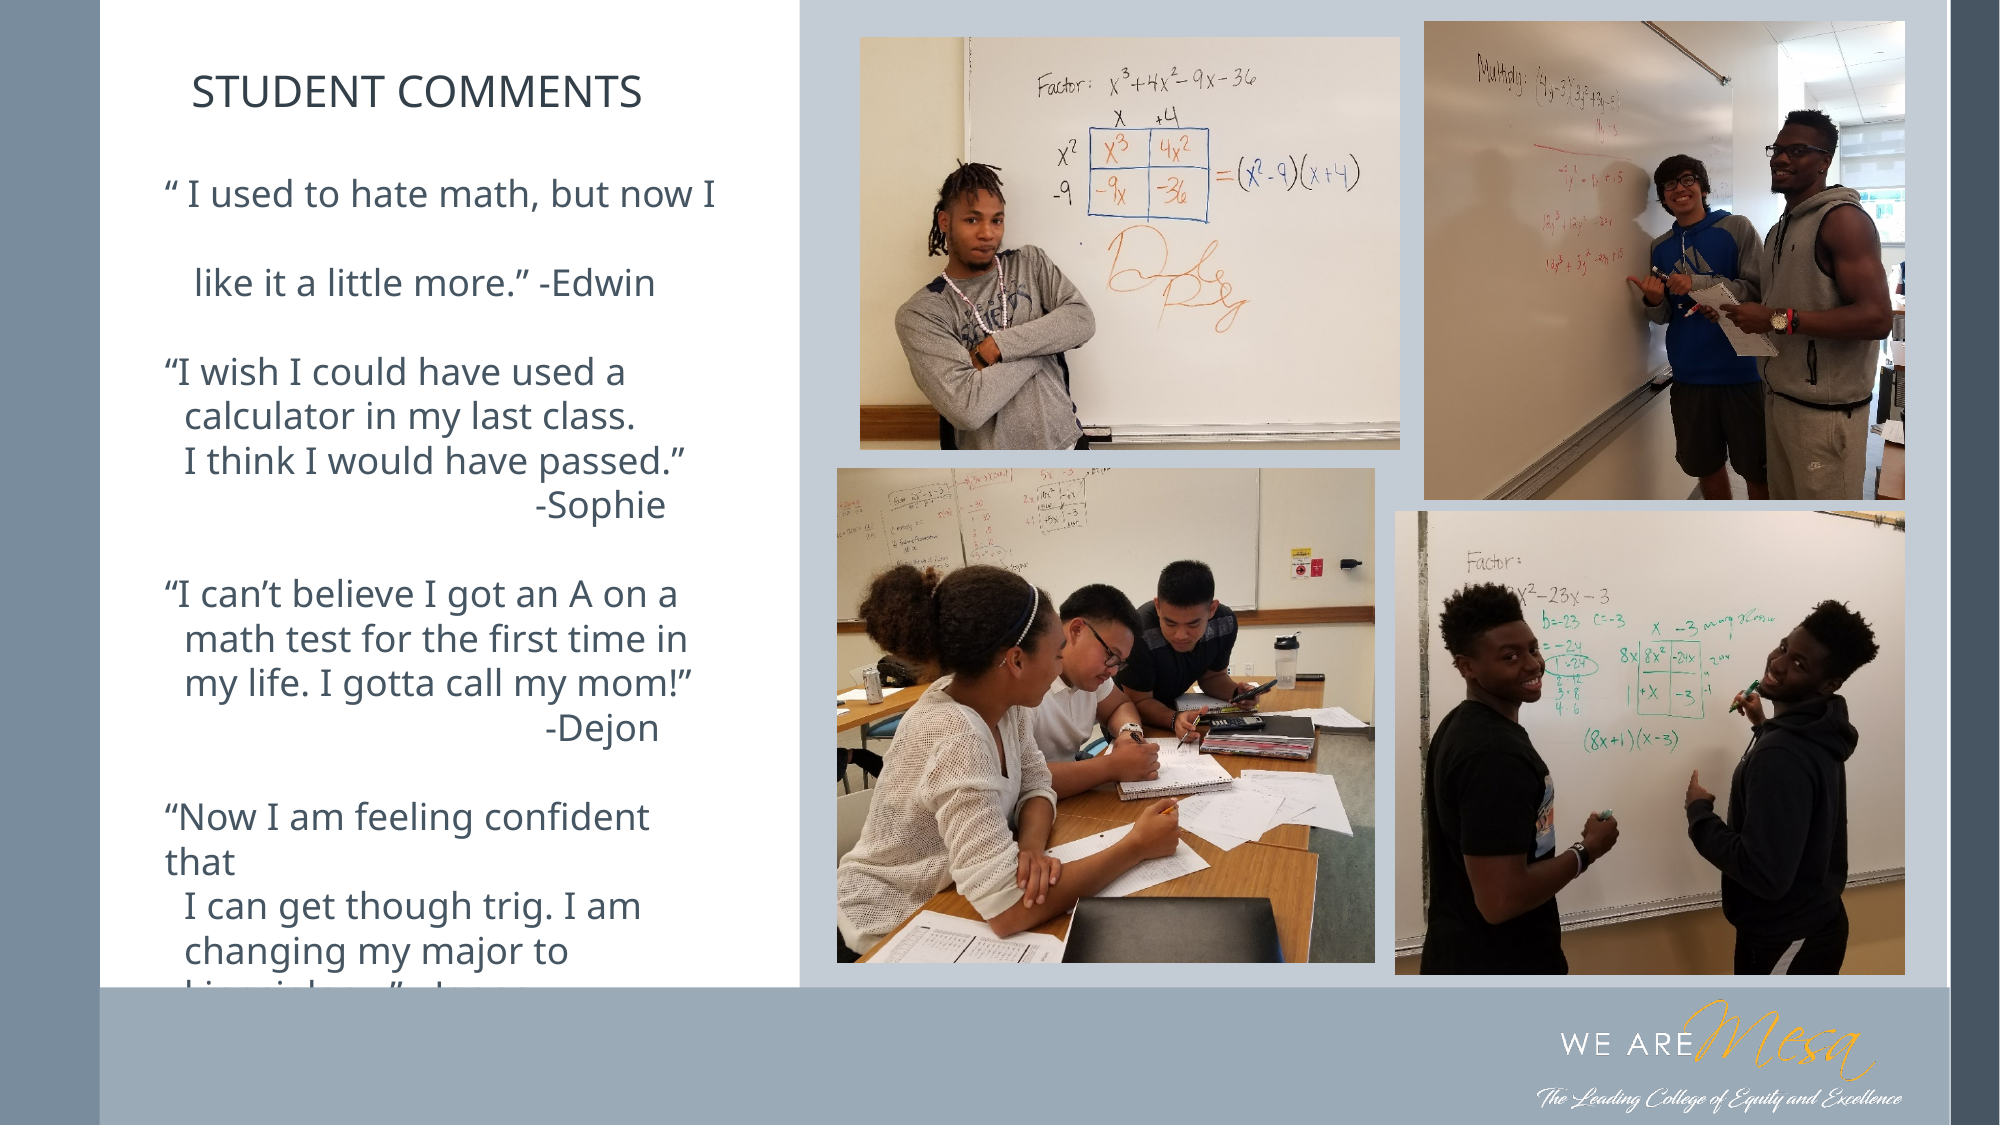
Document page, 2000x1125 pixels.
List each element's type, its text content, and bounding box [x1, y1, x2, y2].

picture [1395, 511, 1905, 975]
picture [837, 468, 1375, 963]
list “ I used to hate math, but now I like it a little more.” -Edwin “I wish I could have used a calculator in my last class. I think I would have passed.” -Sophie “I can’t believe I got an A on a math test for the first time in my life. I gotta call my mom!” -Dejon “Now I am feeling confident that I can get though trig. I am changing my major to kinesiology.” -Jenna [149, 162, 738, 987]
title Student comments [176, 37, 750, 125]
picture [1424, 21, 1905, 500]
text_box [99, 987, 1950, 1125]
picture [860, 37, 1400, 450]
